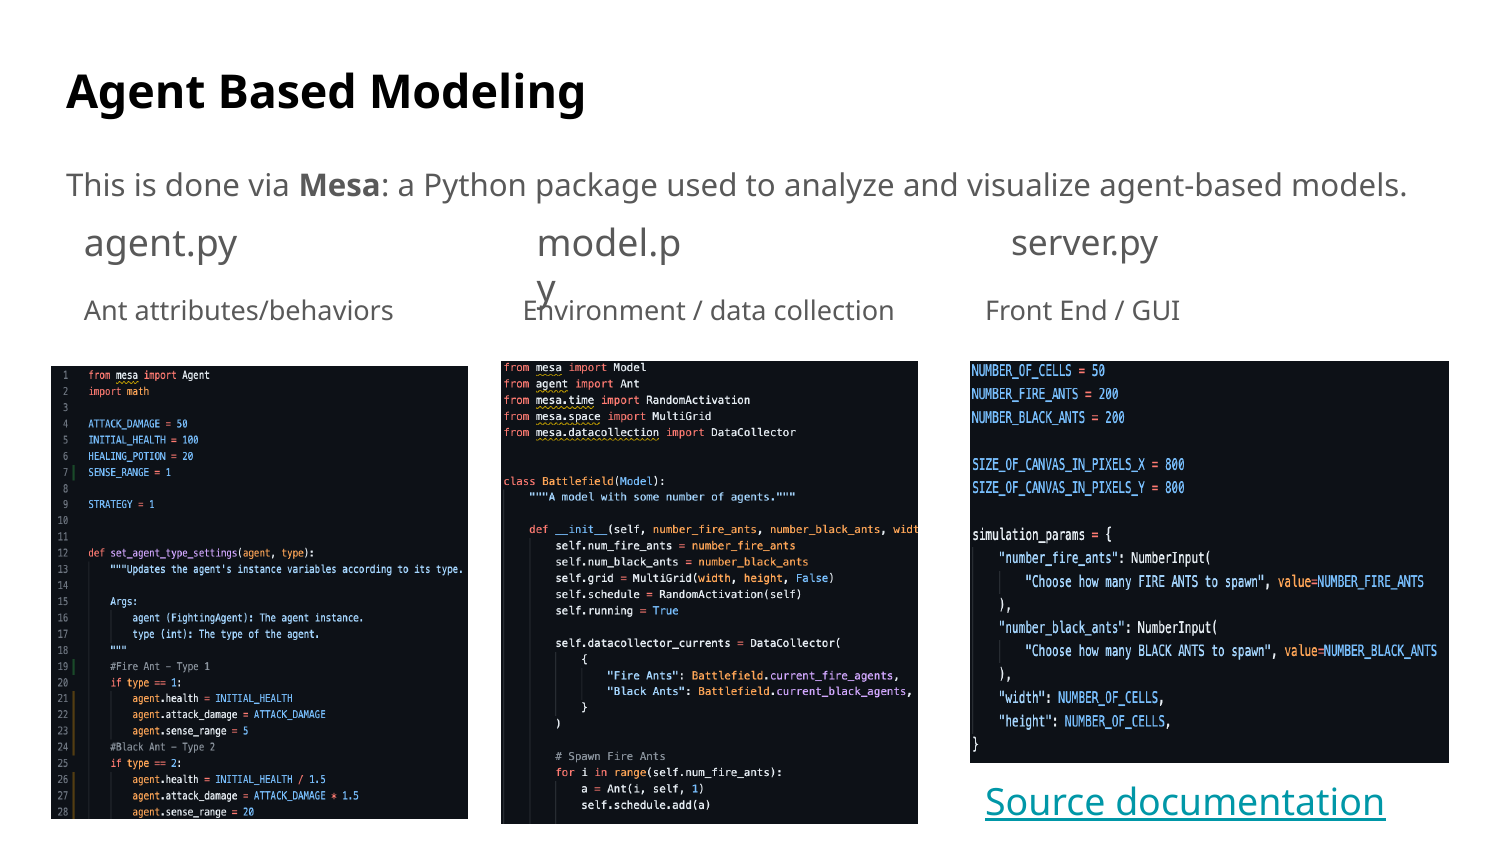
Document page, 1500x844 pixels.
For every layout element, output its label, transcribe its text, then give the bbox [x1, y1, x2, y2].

text_box Environment / data collection [507, 278, 924, 341]
text_box agent.py [68, 203, 258, 278]
picture [969, 361, 1450, 764]
title Agent Based Modeling [51, 43, 1449, 138]
text_box model.py [521, 203, 711, 278]
picture [50, 365, 468, 819]
text_box Front End / GUI [970, 278, 1387, 341]
text_box server.py [996, 205, 1185, 278]
text_box Ant attributes/behaviors [68, 278, 433, 341]
text_box Source documentation [970, 762, 1491, 844]
picture [501, 361, 919, 824]
list This is done via Mesa: a Python package used to analyze and visualize agent-based models. [51, 141, 1449, 703]
